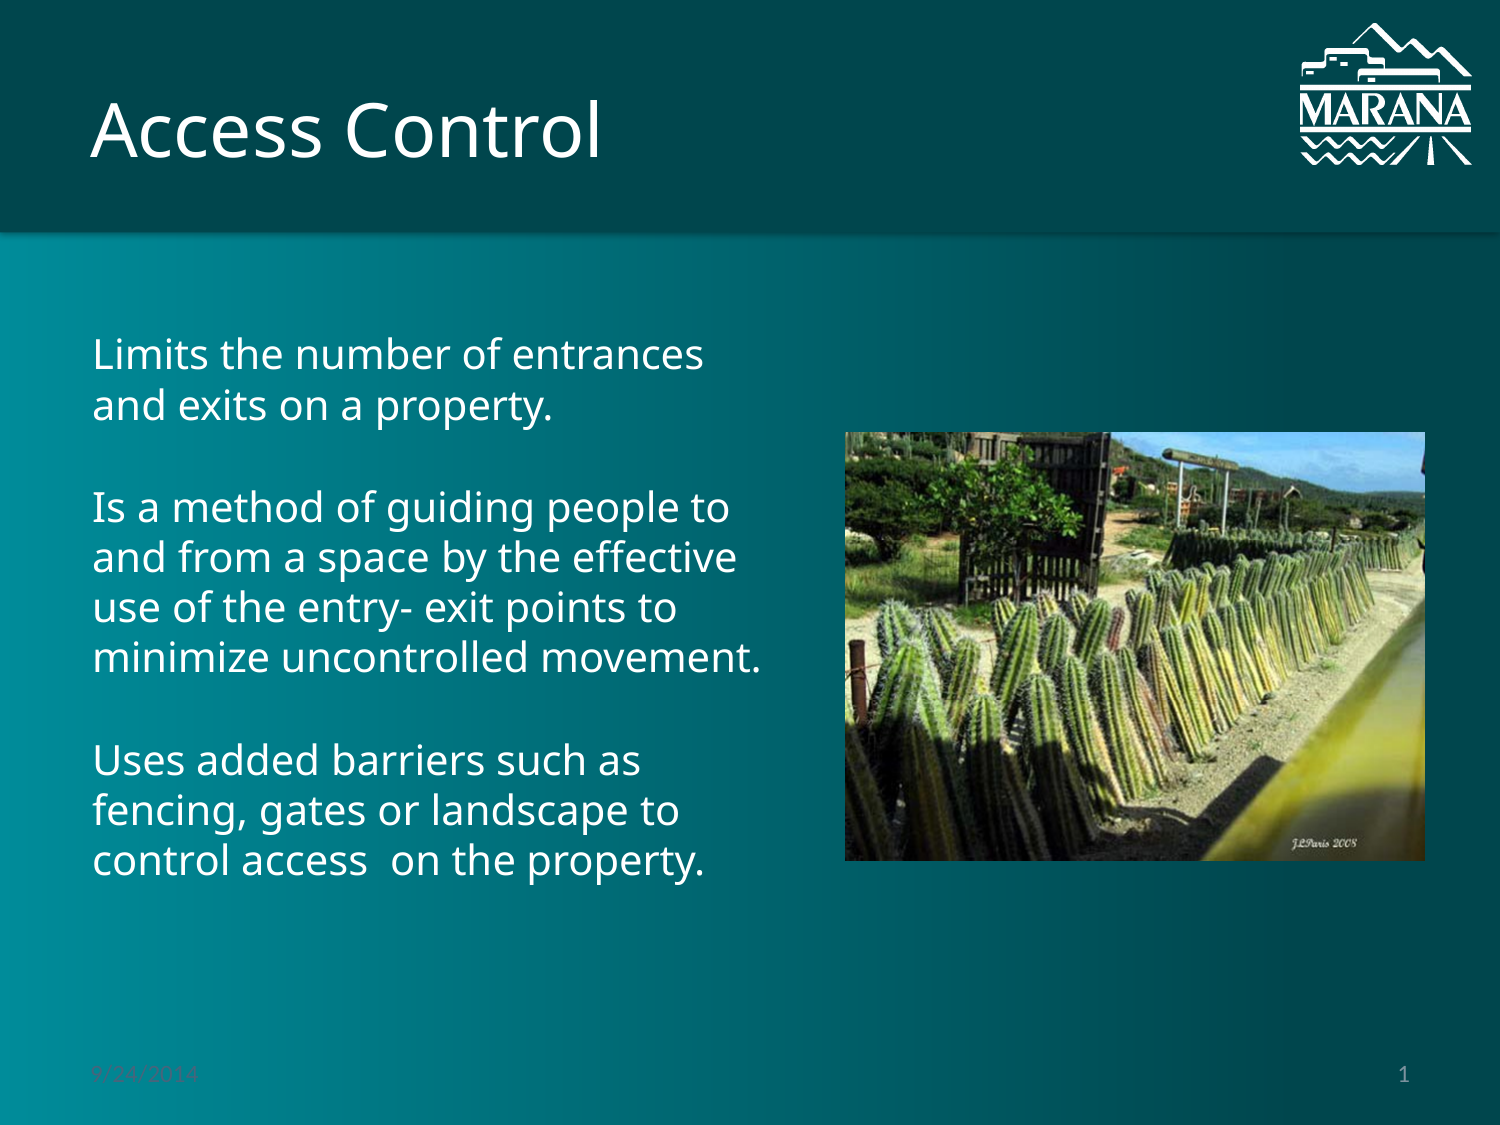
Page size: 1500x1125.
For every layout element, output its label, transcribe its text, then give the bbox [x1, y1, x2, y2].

slide_number 1 [1074, 1042, 1425, 1103]
picture [845, 432, 1425, 861]
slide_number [75, 1042, 425, 1103]
title Access Control [75, 45, 1284, 210]
picture [1300, 23, 1472, 165]
list Limits the number of entrances and exits on a property. Is a method of guiding people to and from a space by the effective use of the entry‐ exit points to minimize uncontrolled movement. Uses added barriers such as fencing, gates or landscape to control access on the property. [75, 262, 802, 1086]
